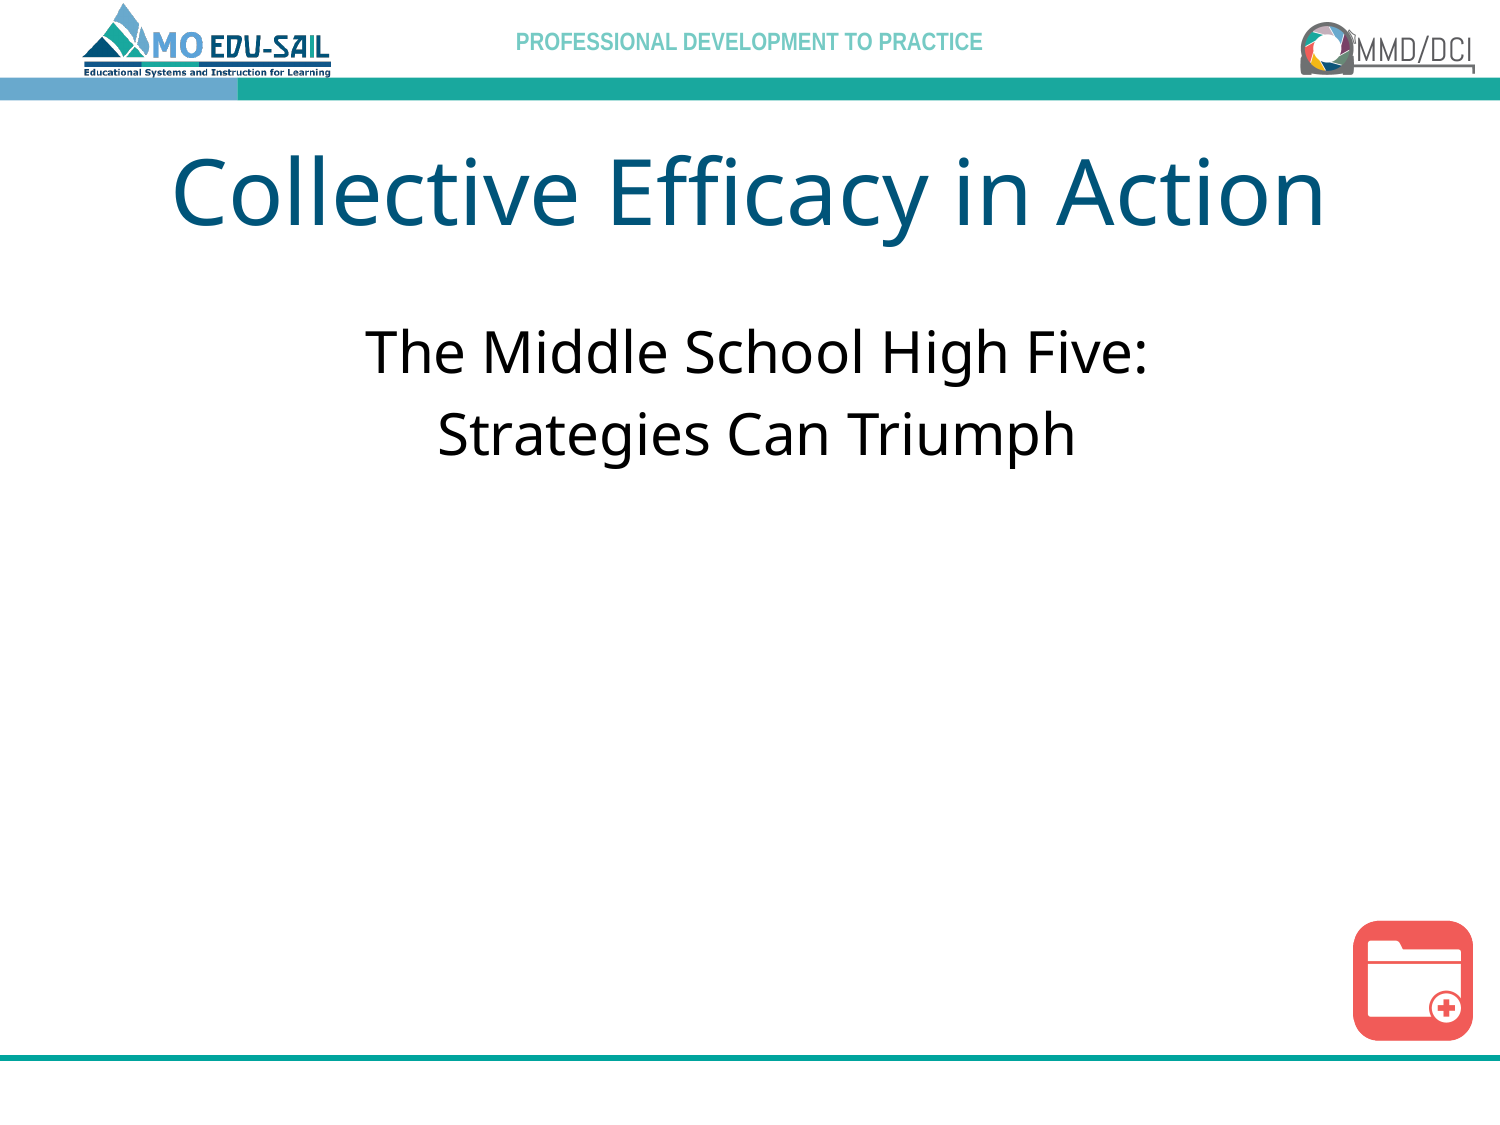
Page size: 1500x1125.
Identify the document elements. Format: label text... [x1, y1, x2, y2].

picture [82, 0, 331, 81]
picture [1300, 22, 1475, 75]
picture [1352, 920, 1473, 1042]
title Collective Efficacy in Action [75, 98, 1425, 279]
list The Middle School High Five: Strategies Can Triumph [75, 299, 1425, 950]
